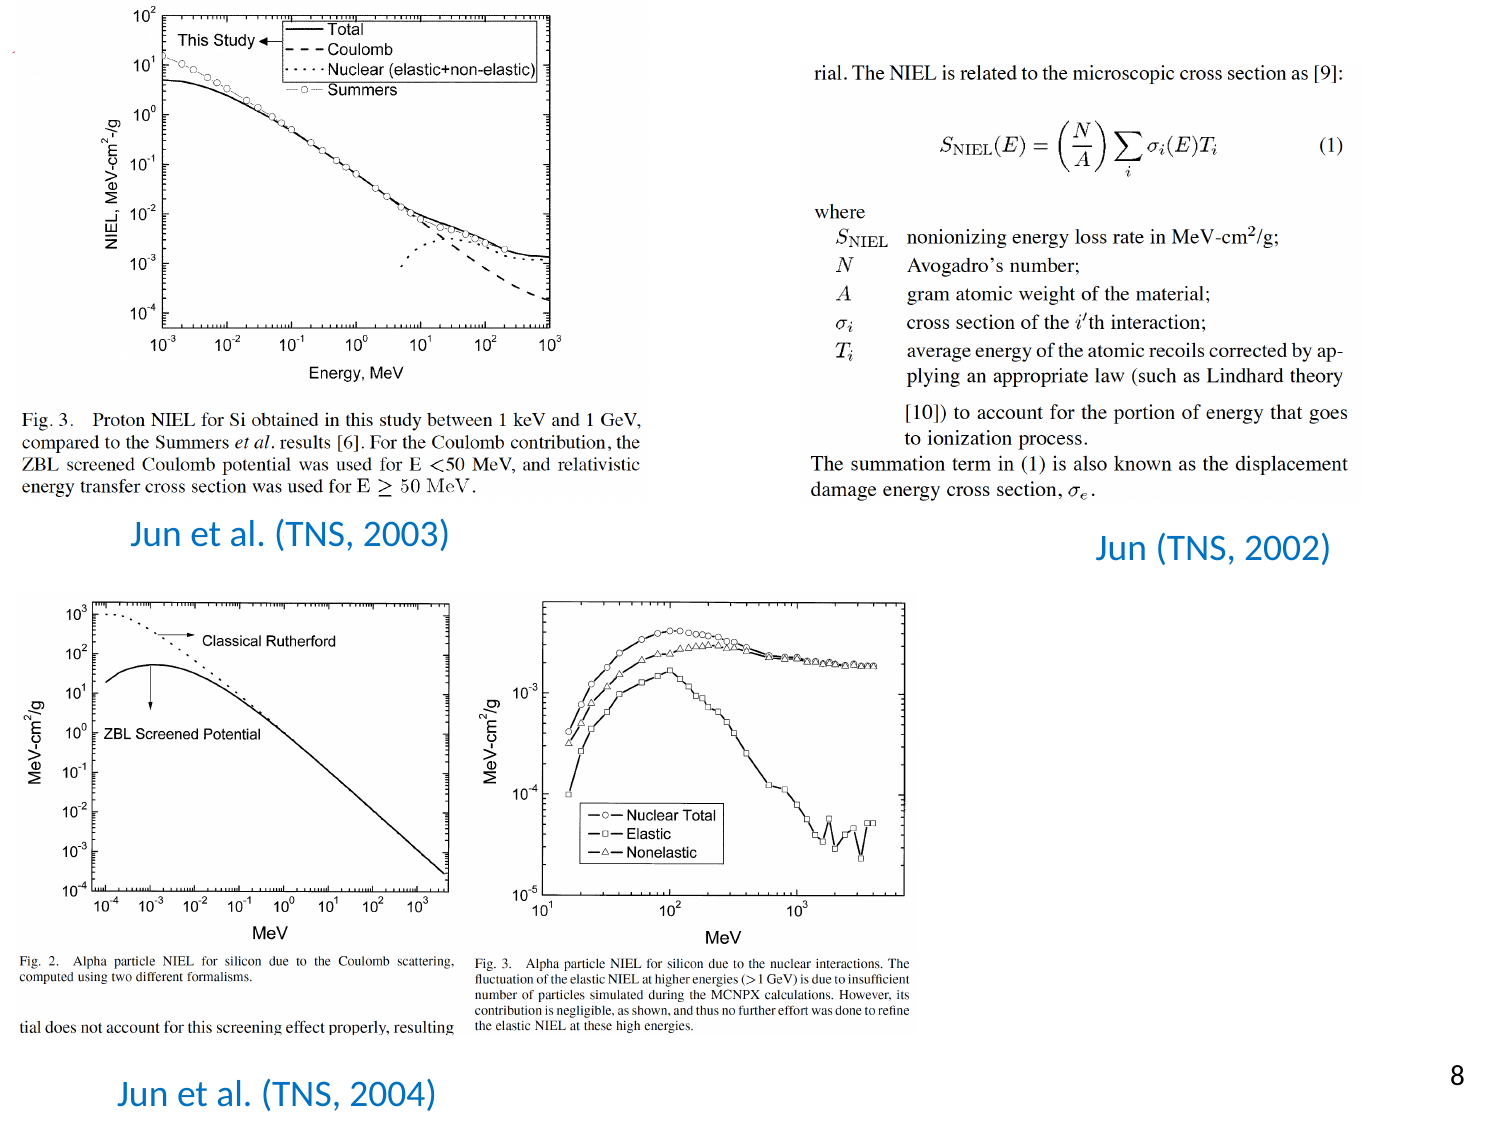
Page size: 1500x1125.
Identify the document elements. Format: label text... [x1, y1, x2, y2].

text_box Jun et al. (TNS, 2003) [115, 511, 553, 562]
picture [800, 63, 1362, 501]
text_box Jun et al. (TNS, 2004) [102, 1061, 540, 1121]
text_box Jun (TNS, 2002) [1080, 515, 1500, 576]
picture [15, 591, 918, 1035]
picture [15, 0, 653, 502]
